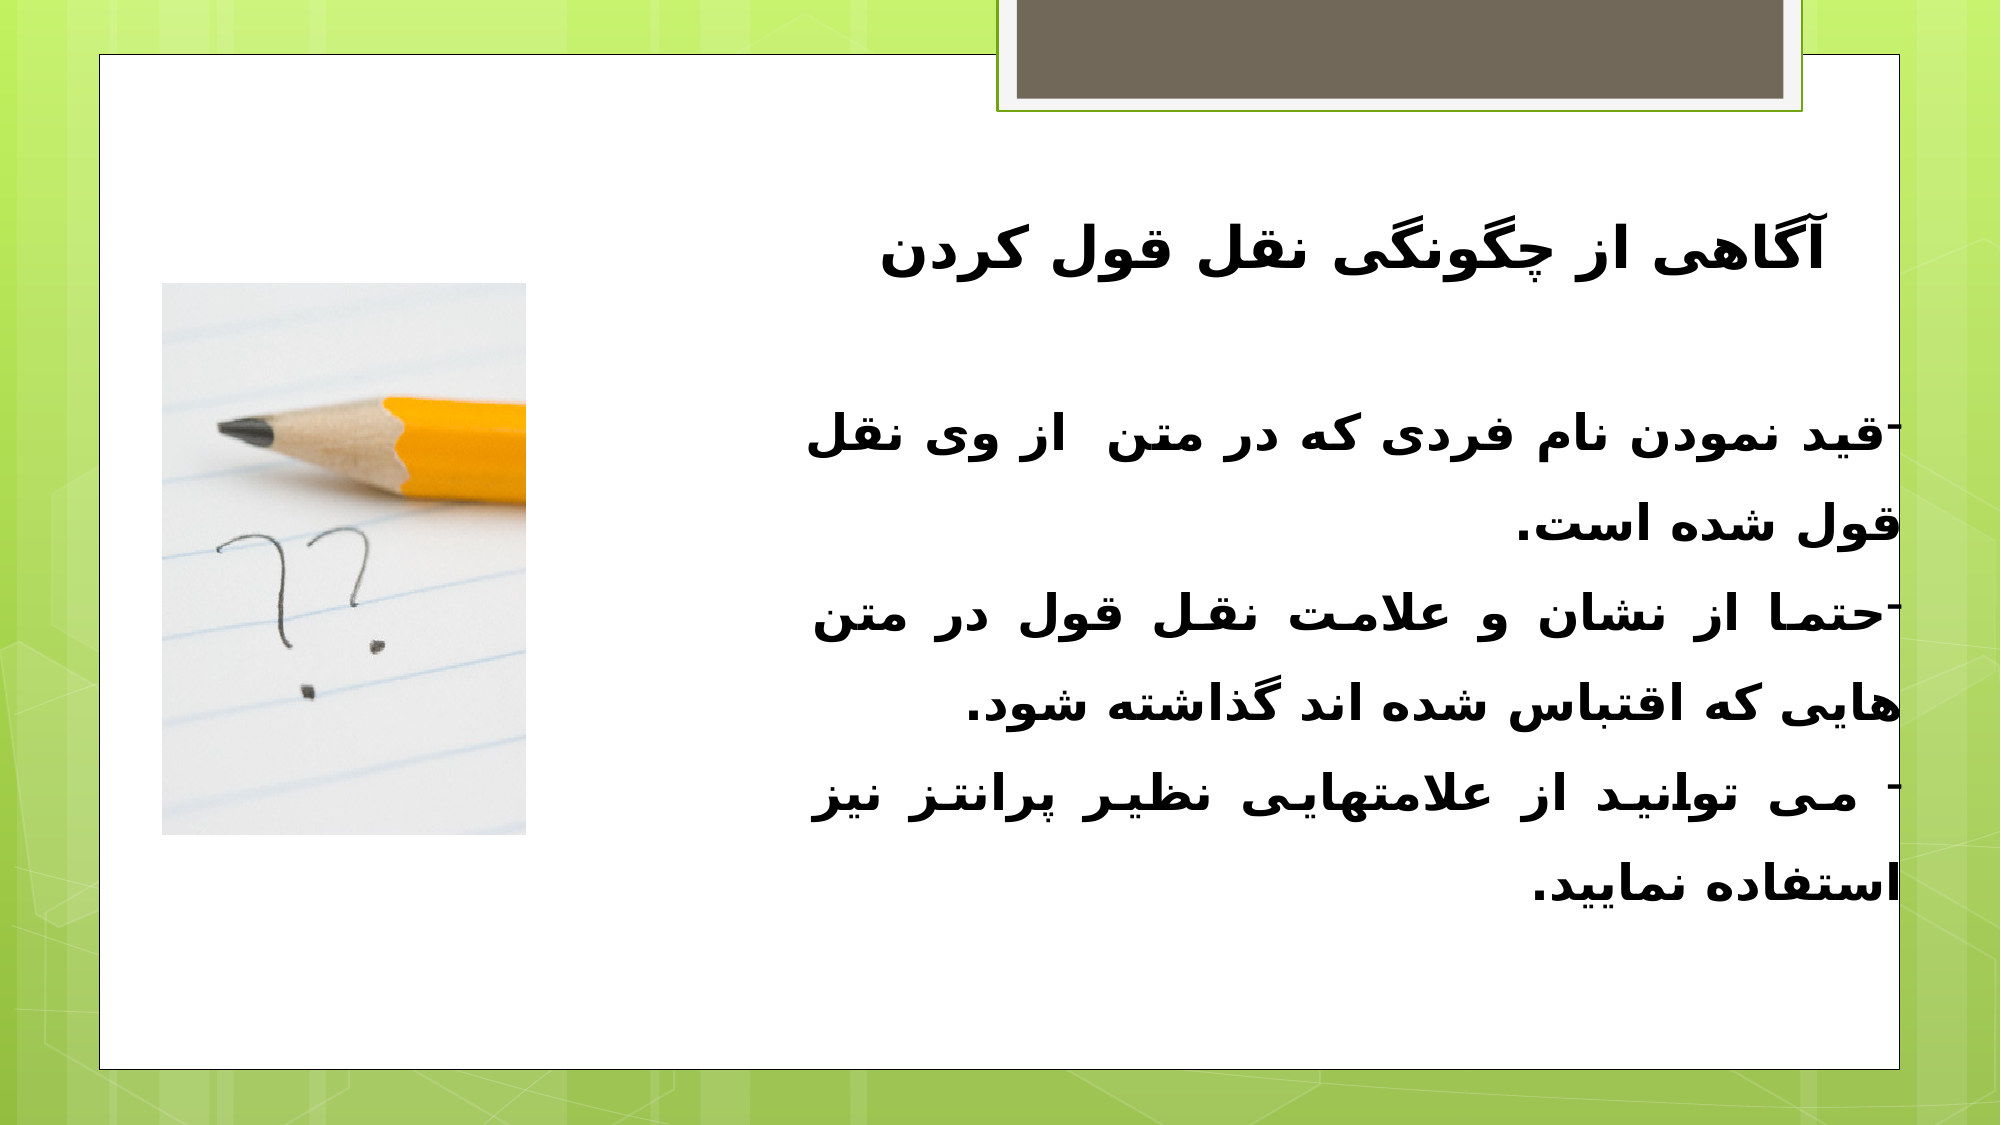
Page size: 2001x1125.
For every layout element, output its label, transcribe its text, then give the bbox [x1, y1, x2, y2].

picture [162, 283, 527, 835]
text_box آگاهی از چگونگی نقل قول کردن قید نمودن نام فردی که در متن از وی نقل قول شده است. حتما از نشان و علامت نقل قول در متن هایی که اقتباس شده اند گذاشته شود. می توانید از علامتهایی نظیر پرانتز نیز استفاده نمایید. [788, 167, 1918, 985]
